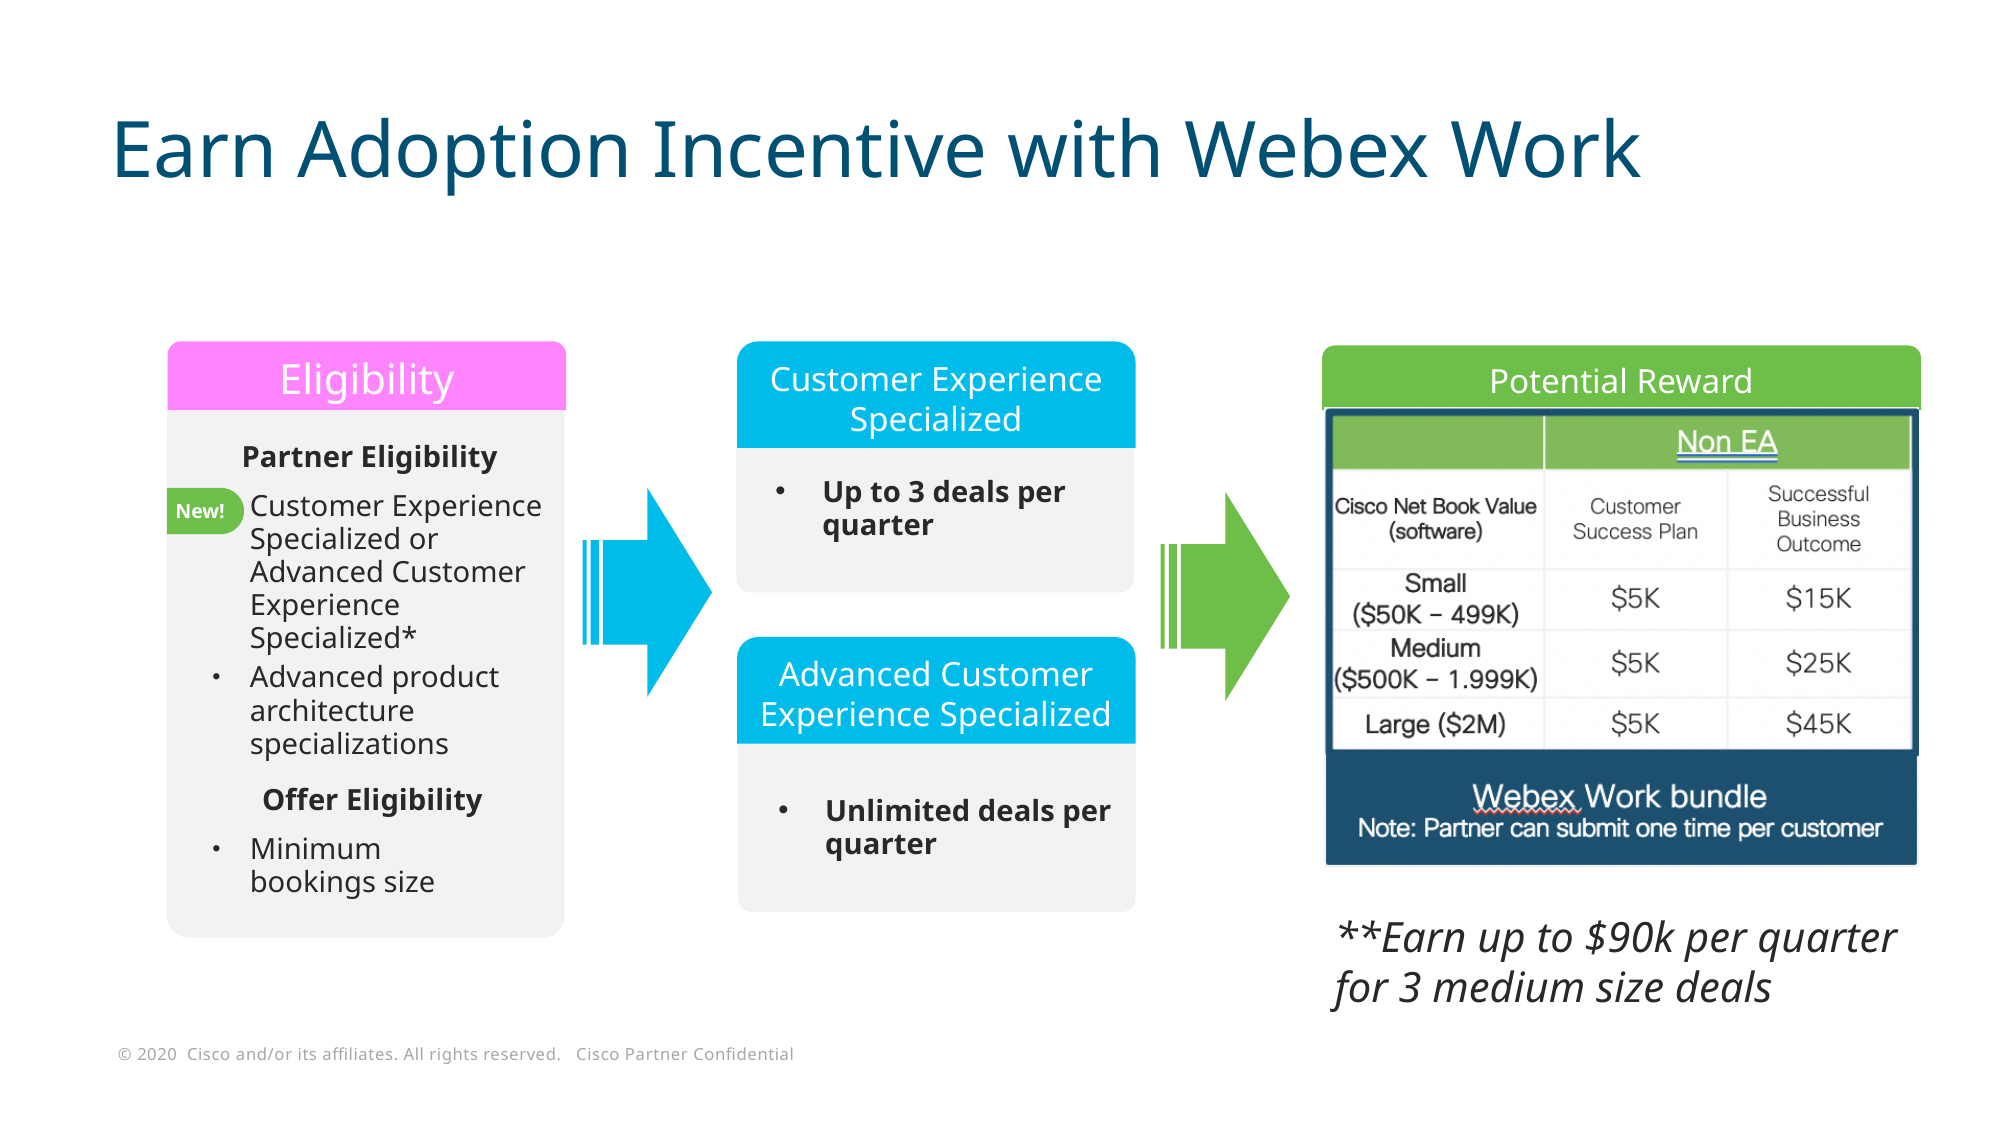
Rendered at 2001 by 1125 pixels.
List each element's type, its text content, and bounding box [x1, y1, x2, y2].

text_box Partner Eligibility Customer Experience Specialized or Advanced Customer Experience Specialized* Advanced product architecture specializations Offer Eligibility Minimum bookings size [185, 432, 561, 907]
picture [1324, 407, 1919, 867]
text_box [736, 746, 1138, 915]
text_box [164, 365, 567, 940]
text_box [734, 449, 1137, 595]
text_box Up to 3 deals per quarter [758, 467, 1134, 549]
text_box [1159, 489, 1292, 703]
text_box [581, 485, 714, 699]
text_box Customer Experience Specialized [734, 339, 1138, 451]
text_box **Earn up to $90k per quarter for 3 medium size deals [1320, 903, 1919, 1018]
text_box Potential Reward [1320, 343, 1924, 411]
text_box Advanced Customer Experience Specialized [734, 634, 1138, 746]
title Earn Adoption Incentive with Webex Work [95, 74, 1922, 235]
text_box Eligibility [165, 339, 569, 413]
text_box Unlimited deals per quarter [761, 786, 1137, 868]
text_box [160, 487, 261, 535]
